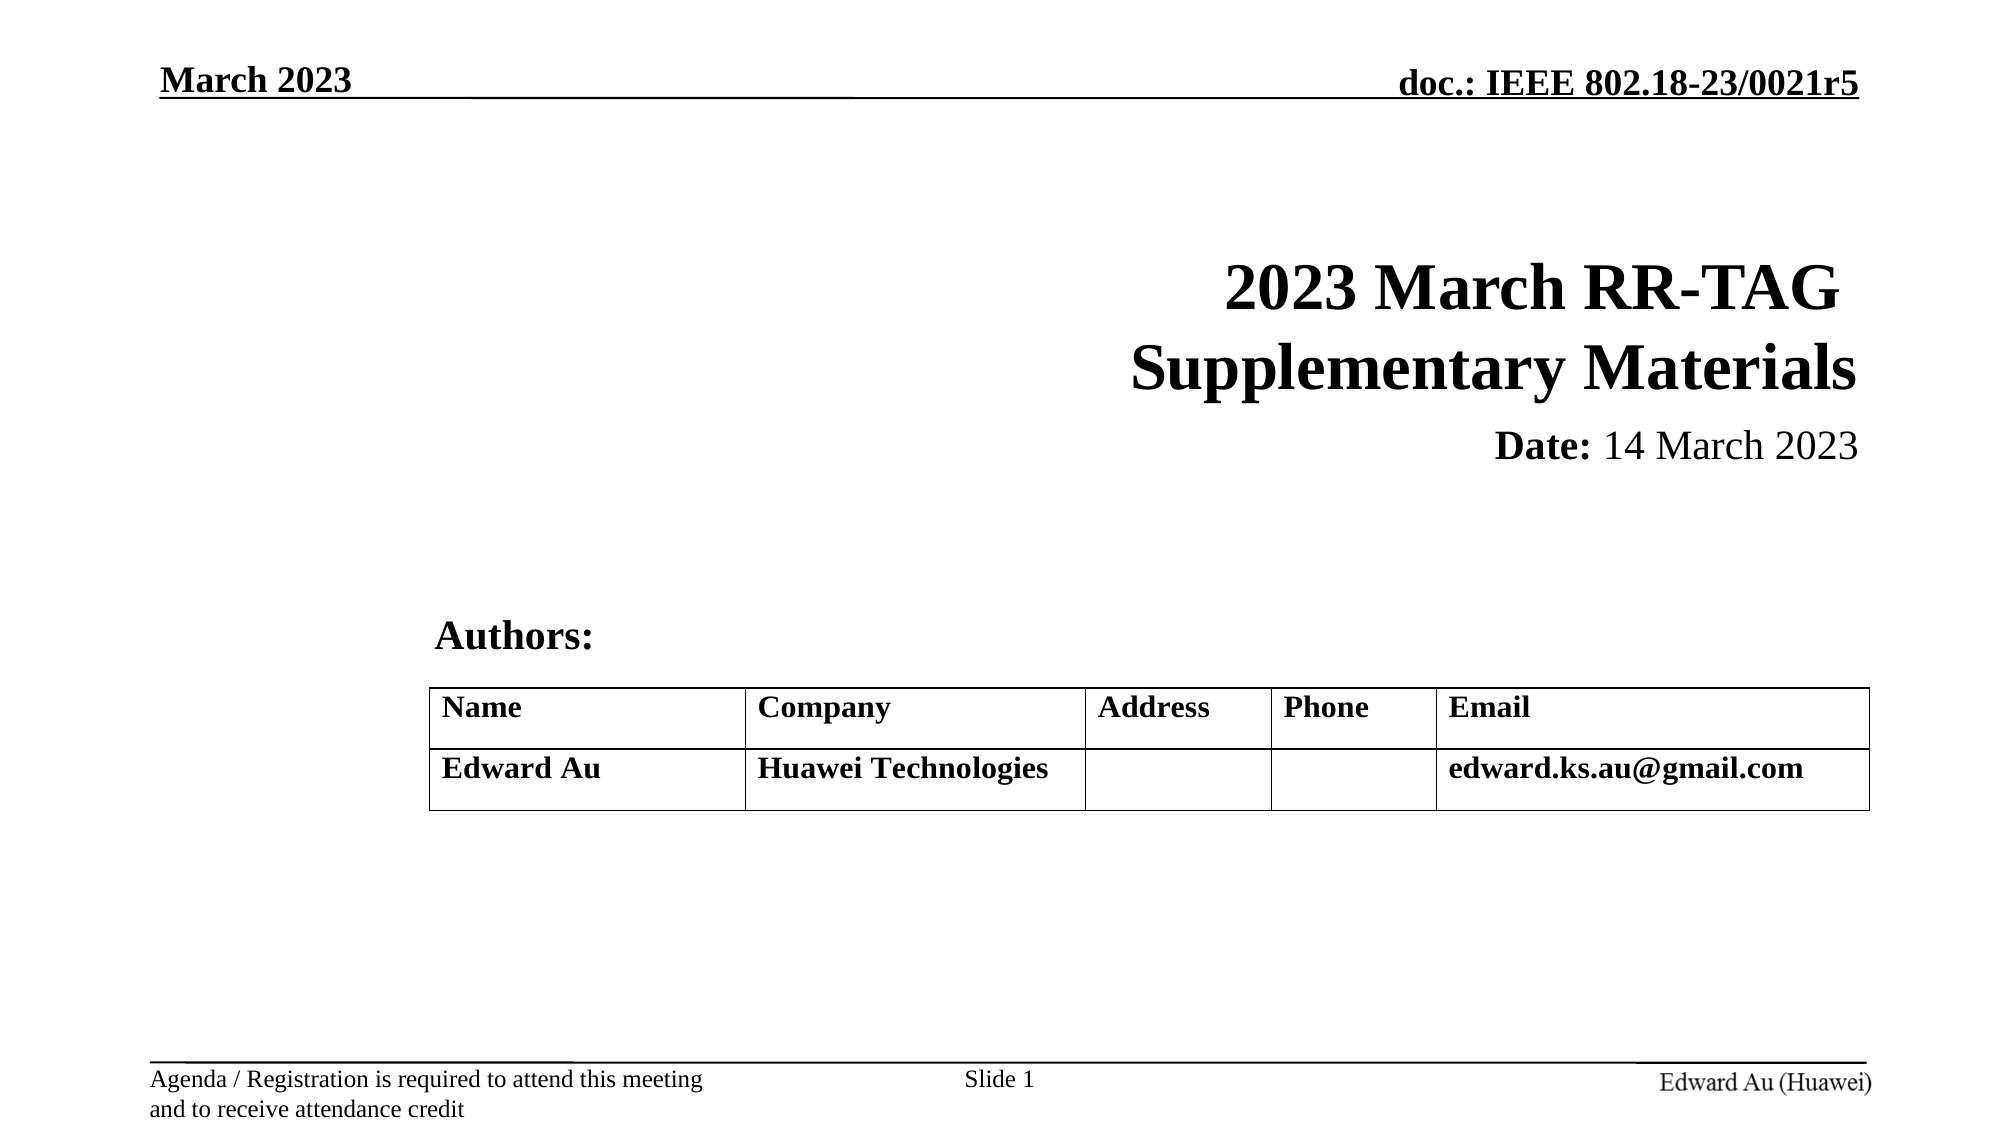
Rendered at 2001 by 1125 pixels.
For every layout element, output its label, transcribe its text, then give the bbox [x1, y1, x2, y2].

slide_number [160, 54, 539, 101]
text_box Authors: [419, 599, 657, 663]
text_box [412, 687, 1909, 1125]
title 2023 March RR-TAG Supplementary Materials [474, 235, 1875, 411]
list Date: 14 March 2023 [598, 410, 1875, 538]
